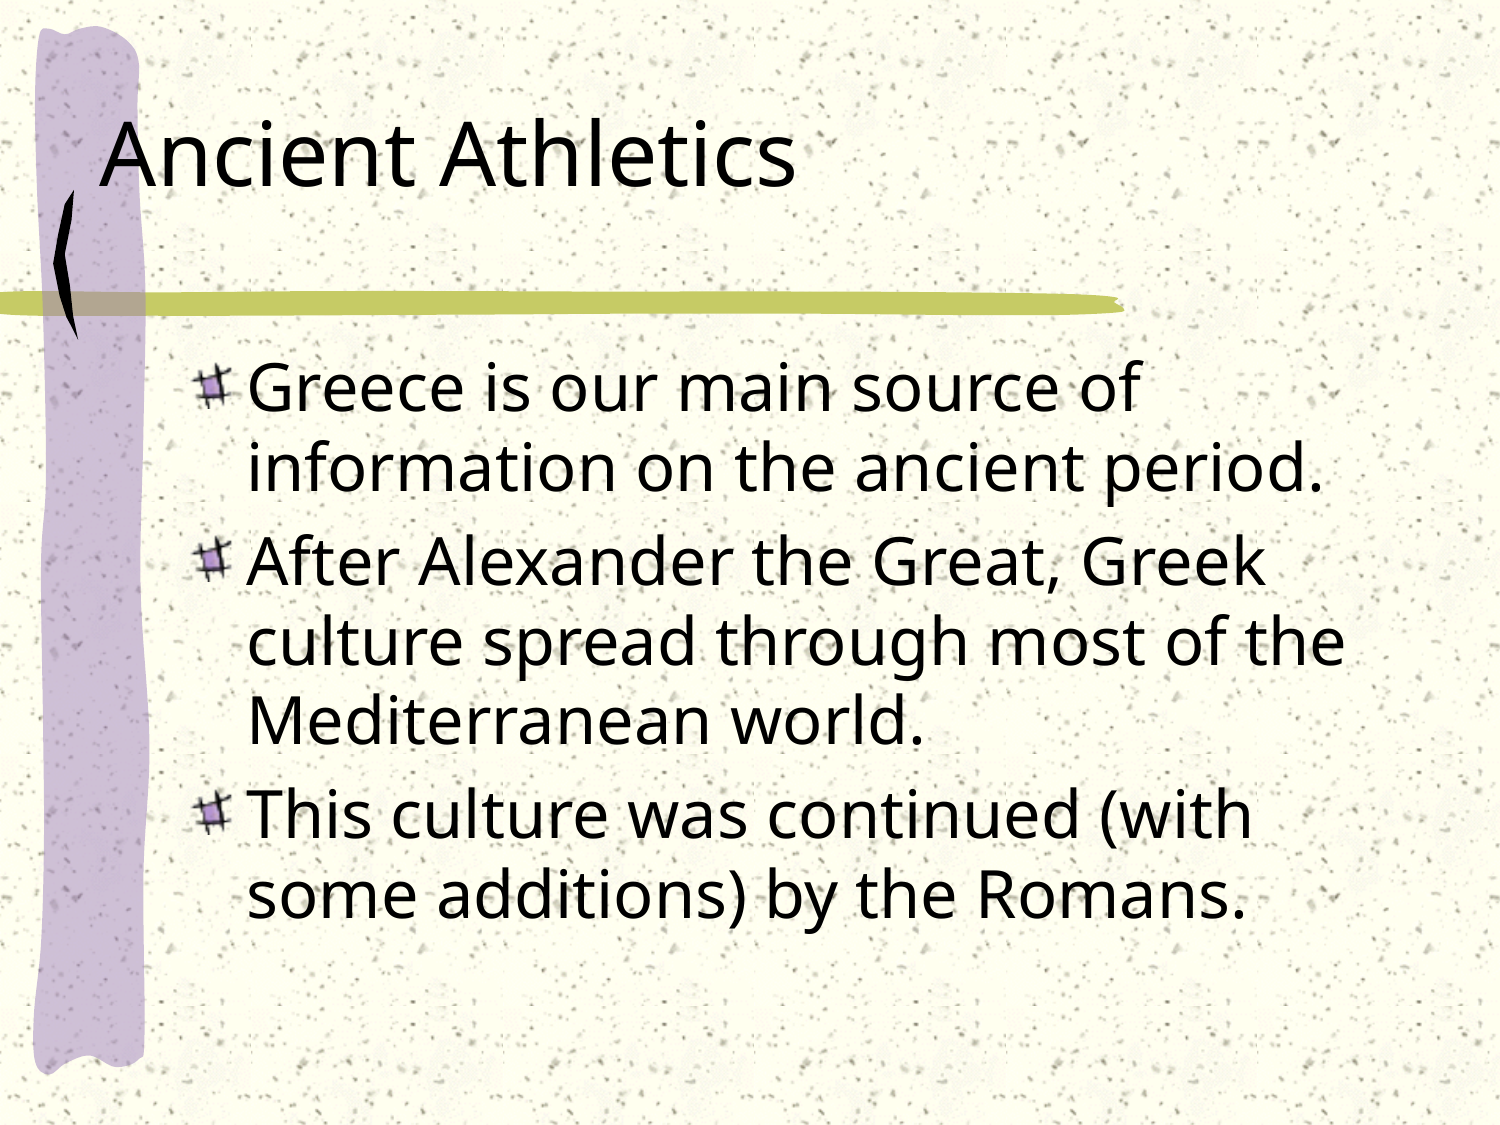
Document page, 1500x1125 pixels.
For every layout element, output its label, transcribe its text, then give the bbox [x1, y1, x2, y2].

title Ancient Athletics [84, 89, 1496, 213]
picture [0, 0, 1500, 1125]
list Greece is our main source of information on the ancient period. After Alexander the Great, Greek culture spread through most of the Mediterranean world. This culture was continued (with some additions) by the Romans. [174, 337, 1375, 1013]
